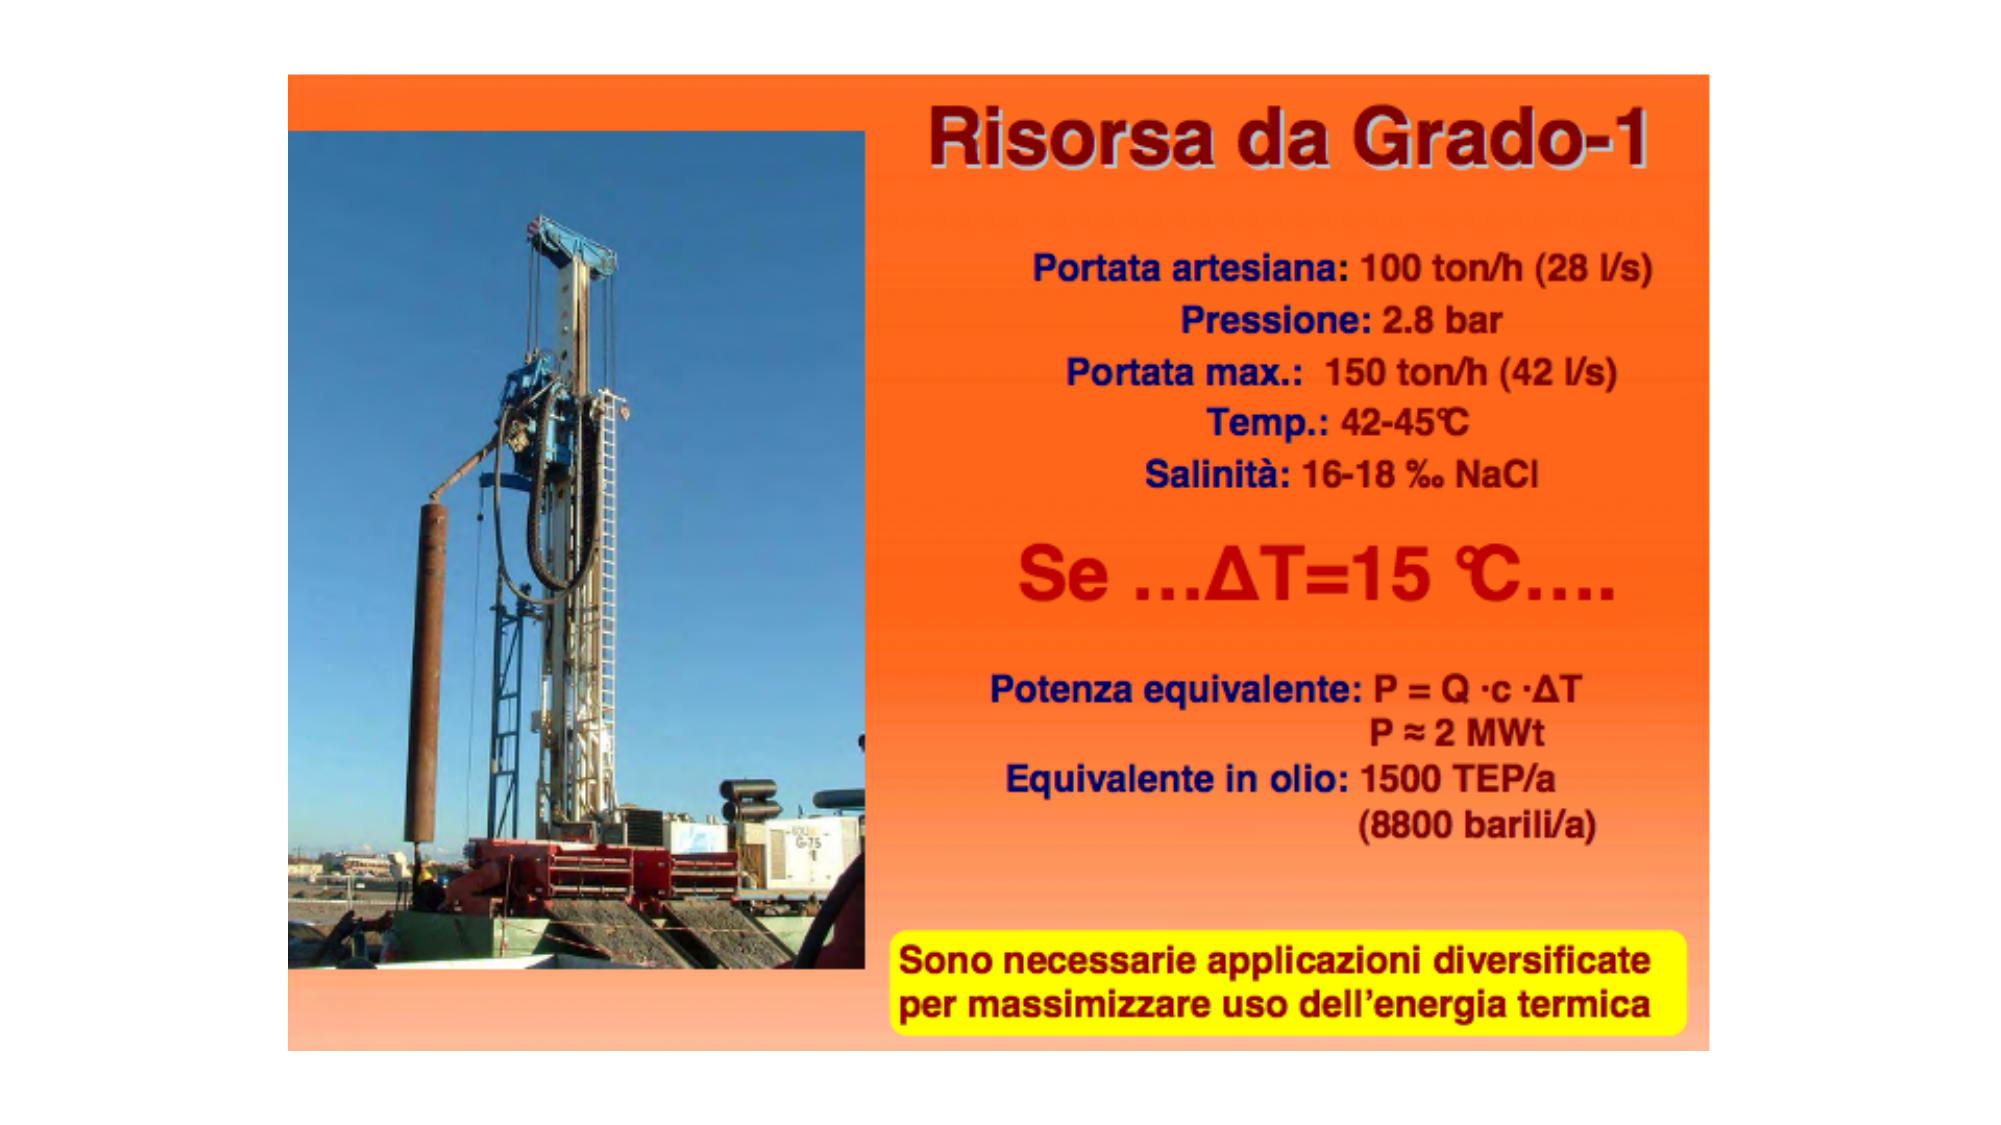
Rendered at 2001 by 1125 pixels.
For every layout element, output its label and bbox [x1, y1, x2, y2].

picture [288, 73, 1712, 1051]
